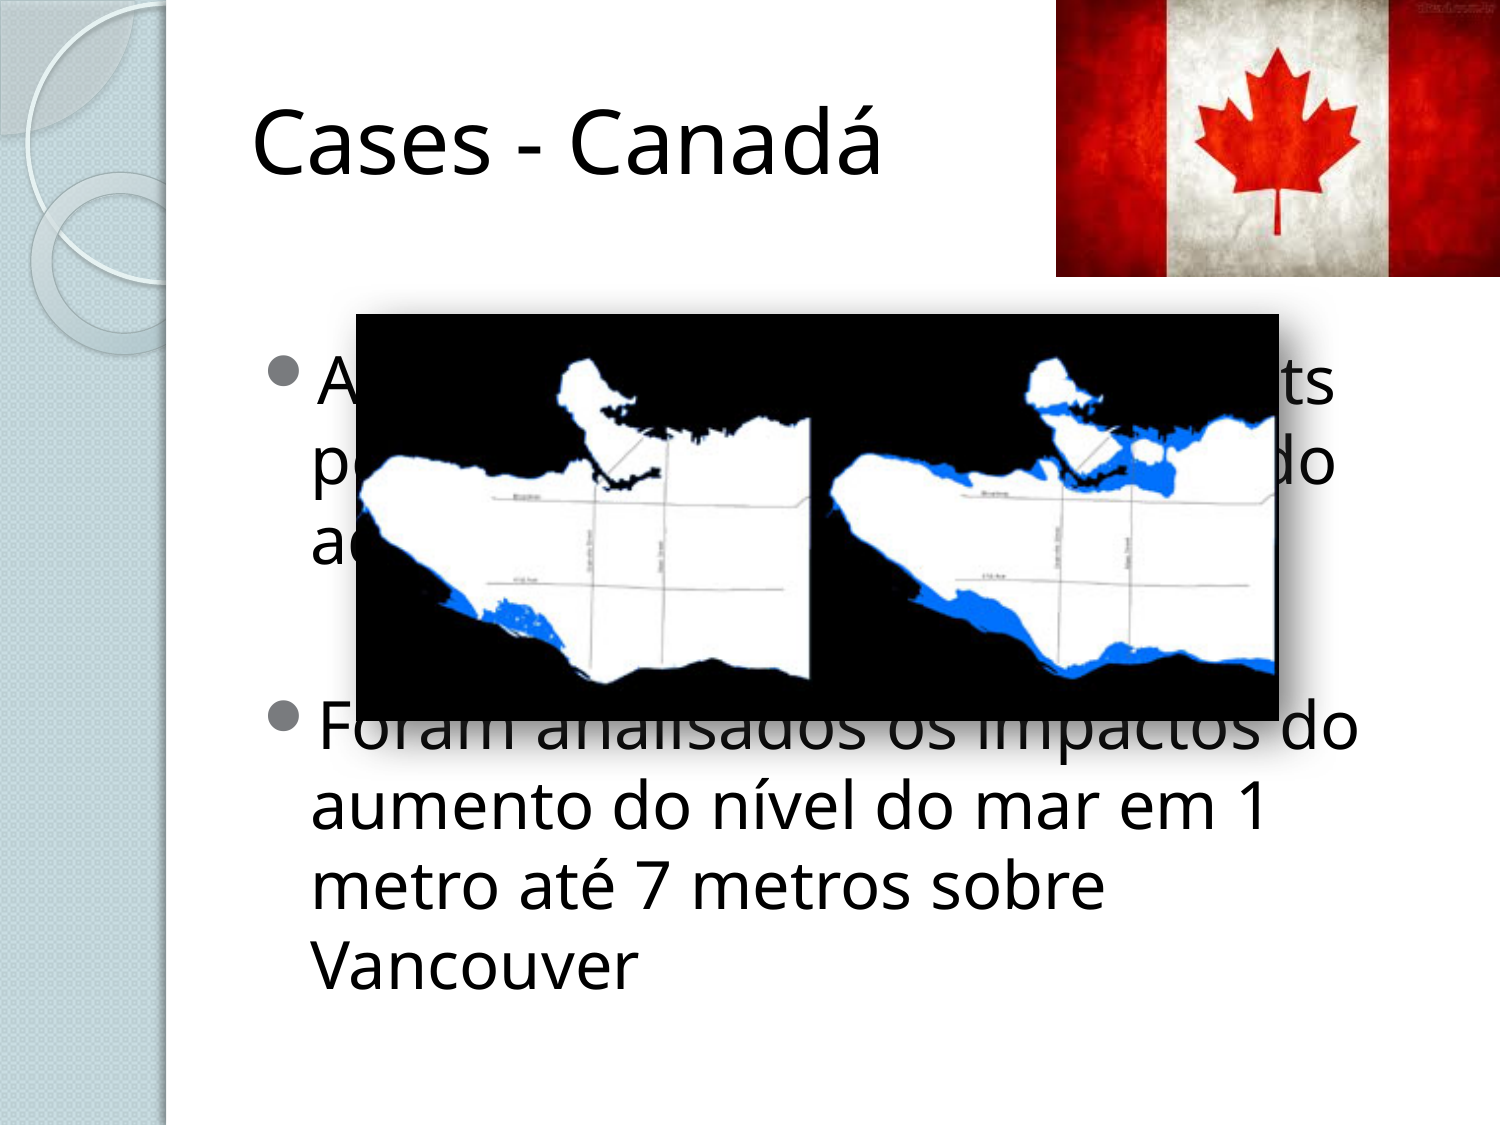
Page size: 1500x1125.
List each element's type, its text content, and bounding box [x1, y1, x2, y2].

picture [1055, 0, 1500, 277]
picture [356, 314, 1279, 721]
title Cases - Canadá [235, 45, 1049, 233]
list A empresa Bing Thom Architects pesquisaram sobre o impacto do aquecimento global Foram analisados os impactos do aumento do nível do mar em 1 metro até 7 metros sobre Vancouver [235, 237, 1466, 1025]
